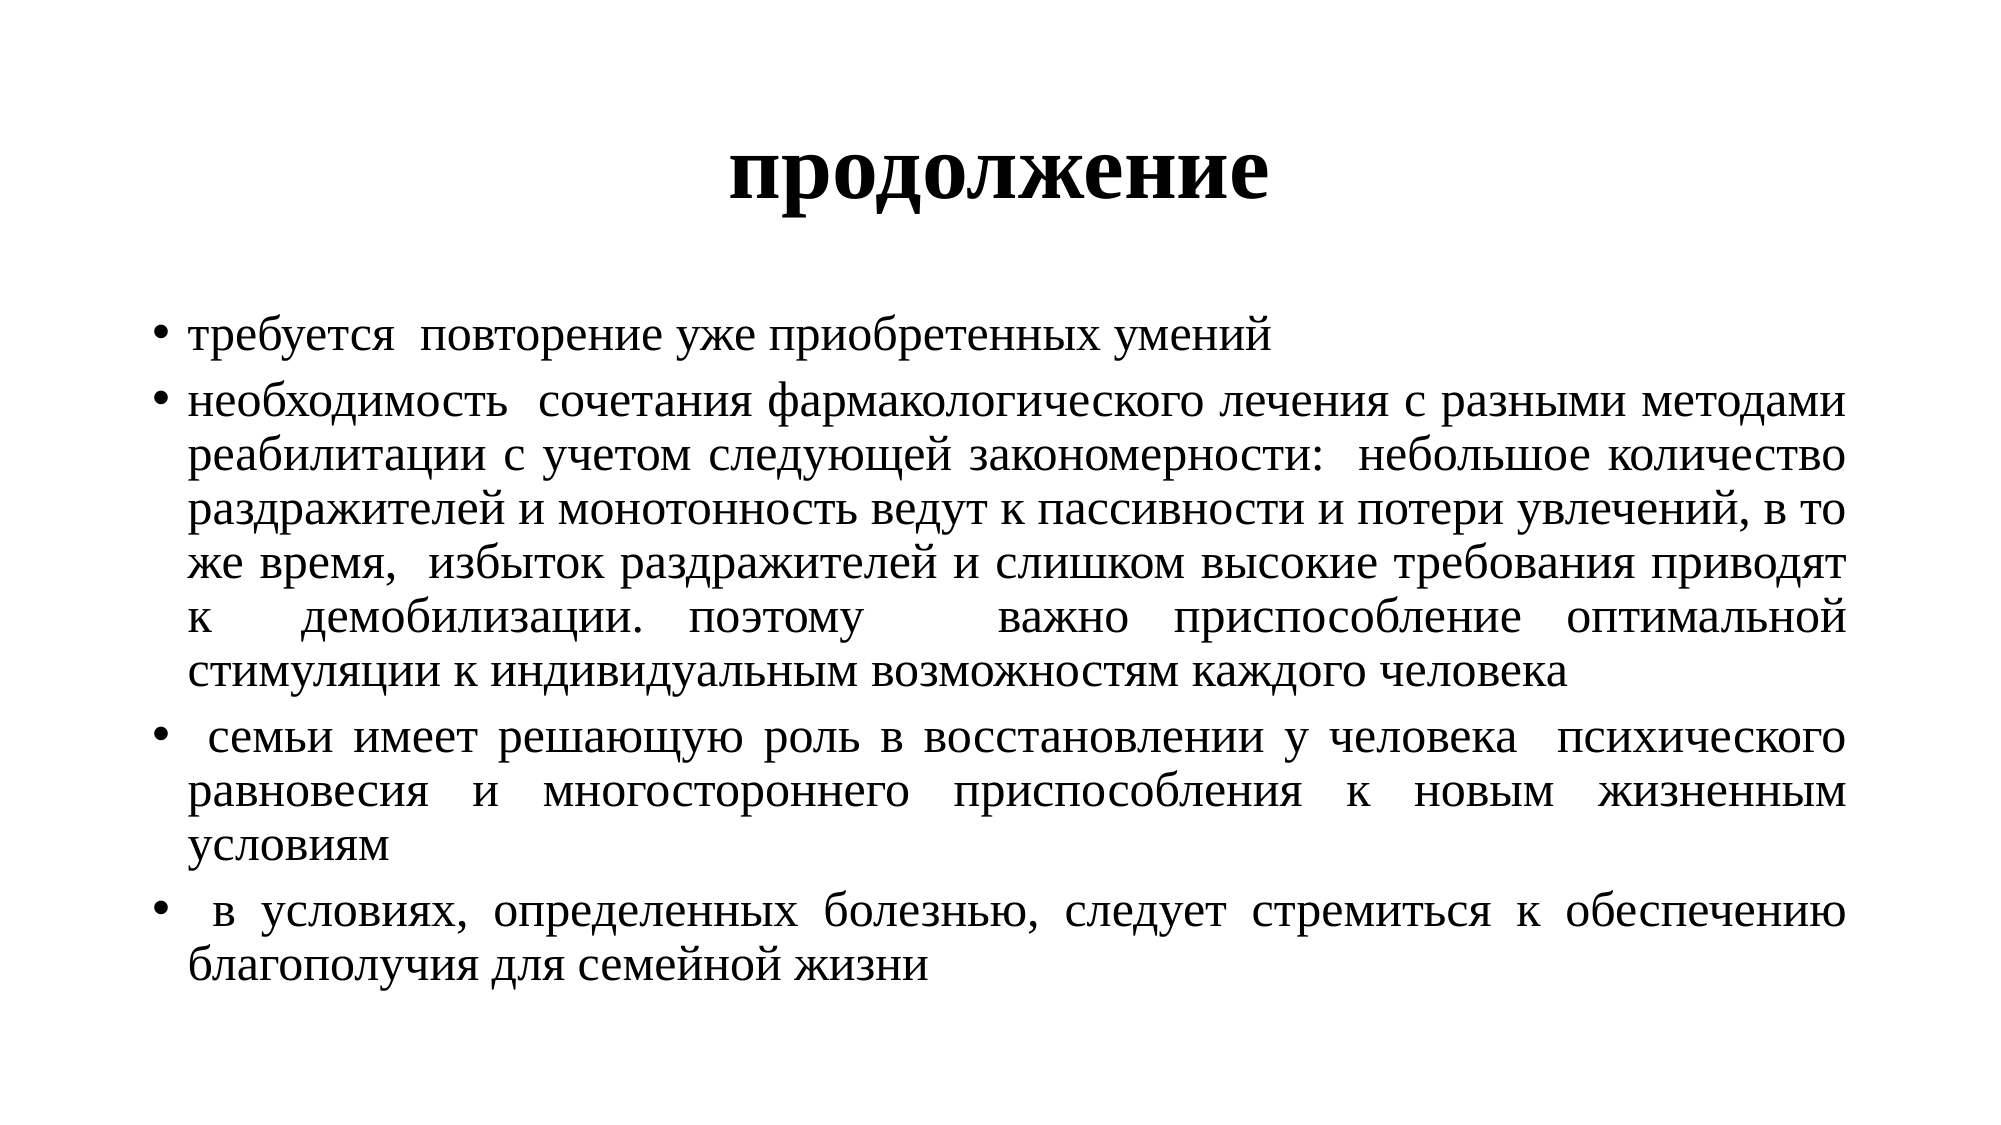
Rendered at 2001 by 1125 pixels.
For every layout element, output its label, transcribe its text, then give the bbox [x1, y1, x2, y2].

title продолжение [137, 59, 1863, 278]
list требуется повторение уже приобретенных умений необходимость сочетания фармакологического лечения с разными методами реабилитации с учетом следующей закономерности: небольшое количество раздражителей и монотонность ведут к пассивности и потери увлечений, в то же время, избыток раздражителей и слишком высокие требования приводят к демобилизации. поэтому важно приспособление оптимальной стимуляции к индивидуальным возможностям каждого человека семьи имеет решающую роль в восстановлении у человека психического равновесия и многостороннего приспособления к новым жизненным условиям в условиях, определенных болезнью, следует стремиться к обеспечению благополучия для семейной жизни [137, 299, 1863, 1014]
